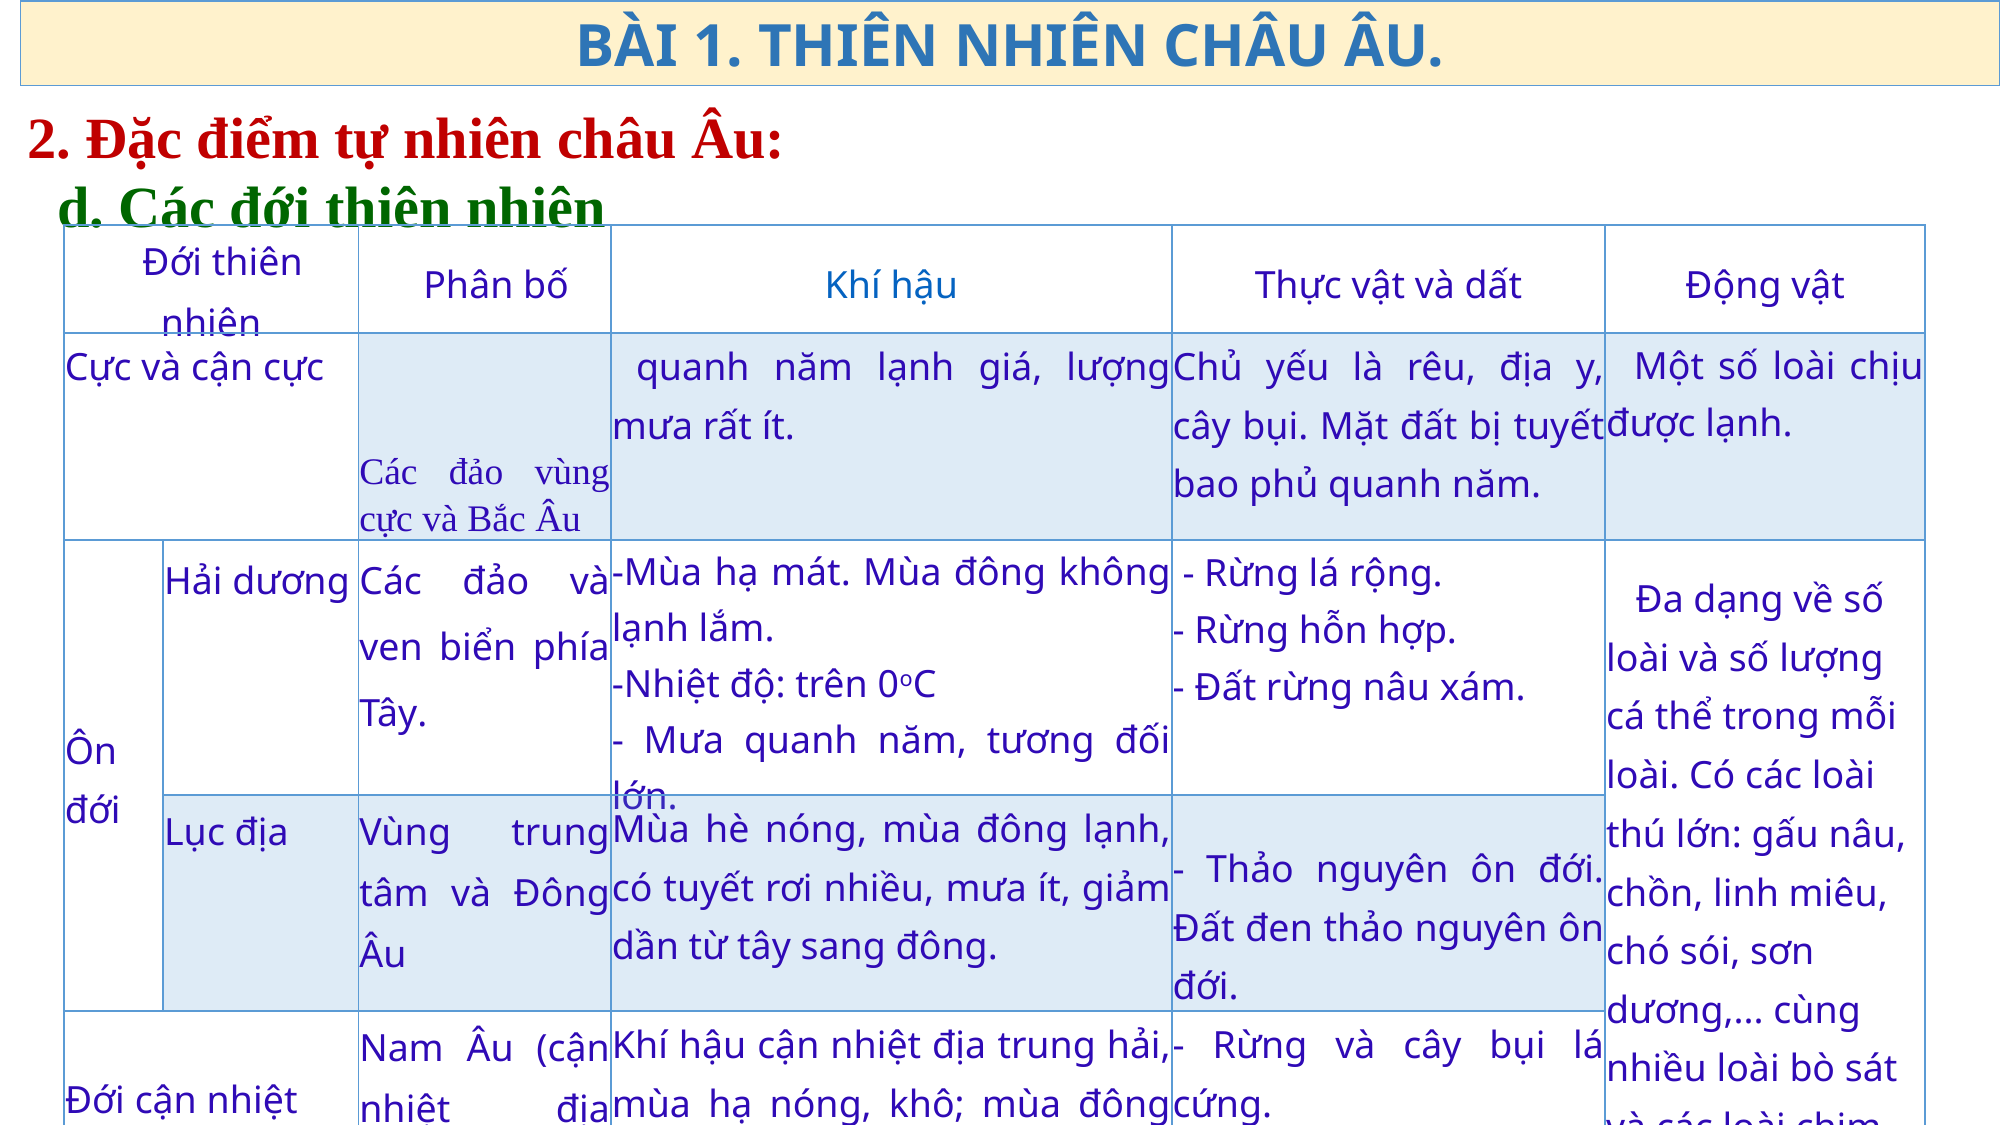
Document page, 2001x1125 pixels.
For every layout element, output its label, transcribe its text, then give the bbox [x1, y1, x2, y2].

text_box d. Các đới thiên nhiên [0, 161, 689, 246]
text_box BÀI 1. THIÊN NHIÊN CHÂU ÂU. [20, 0, 2000, 86]
table_cell Lục địa [164, 796, 358, 1010]
table_cell Đới cận nhiệt [65, 1012, 358, 1125]
table_cell Các đảo và ven biển phía Tây. [359, 541, 610, 794]
table_cell Cực và cận cực [65, 334, 358, 539]
table_cell Chủ yếu là rêu, địa y, cây bụi. Mặt đất bị tuyết bao phủ quanh năm. [1173, 334, 1604, 539]
table_cell Khí hậu cận nhiệt địa trung hải, mùa hạ nóng, khô; mùa đông ấm và lượng mưa trung bình. [612, 1012, 1171, 1125]
table_header Khí hậu [612, 226, 1171, 332]
table_cell Ôn đới [65, 541, 162, 1010]
table_header Đới thiên nhiên [65, 226, 358, 332]
table_cell quanh năm lạnh giá, lượng mưa rất ít. [612, 334, 1171, 539]
table_header Phân bố [359, 226, 610, 332]
table_cell Vùng trung tâm và Đông Âu [359, 796, 610, 1010]
table_cell - Thảo nguyên ôn đới. Đất đen thảo nguyên ôn đới. [1173, 796, 1604, 1010]
table_cell Nam Âu (cận nhiệt địa trung hải) [359, 1012, 610, 1125]
table_header Thực vật và dất [1173, 226, 1604, 332]
table_cell Một số loài chịu được lạnh. [1606, 334, 1924, 539]
table_cell Mùa hè nóng, mùa đông lạnh, có tuyết rơi nhiều, mưa ít, giảm dần từ tây sang đông. [612, 796, 1171, 1010]
table_cell -Mùa hạ mát. Mùa đông không lạnh lắm. -Nhiệt độ: trên 0oC - Mưa quanh năm, tương đối lớn. [612, 541, 1171, 794]
table_cell - Rừng lá rộng. - Rừng hỗn hợp. - Đất rừng nâu xám. [1173, 541, 1604, 794]
table_cell Các đảo vùng cực và Bắc Âu [359, 334, 610, 539]
table_header Động vật [1606, 226, 1924, 332]
table_cell - Rừng và cây bụi lá cứng. [1173, 1012, 1604, 1125]
table_cell Hải dương [164, 541, 358, 794]
text_box 2. Đặc điểm tự nhiên châu Âu: [12, 92, 889, 178]
table_cell Đa dạng về số loài và số lượng cá thể trong mỗi loài. Có các loài thú lớn: gấu nâu, chồn, linh miêu, chó sói, sơn dương,... cùng nhiều loài bò sát và các loài chim. [1606, 541, 1924, 1125]
